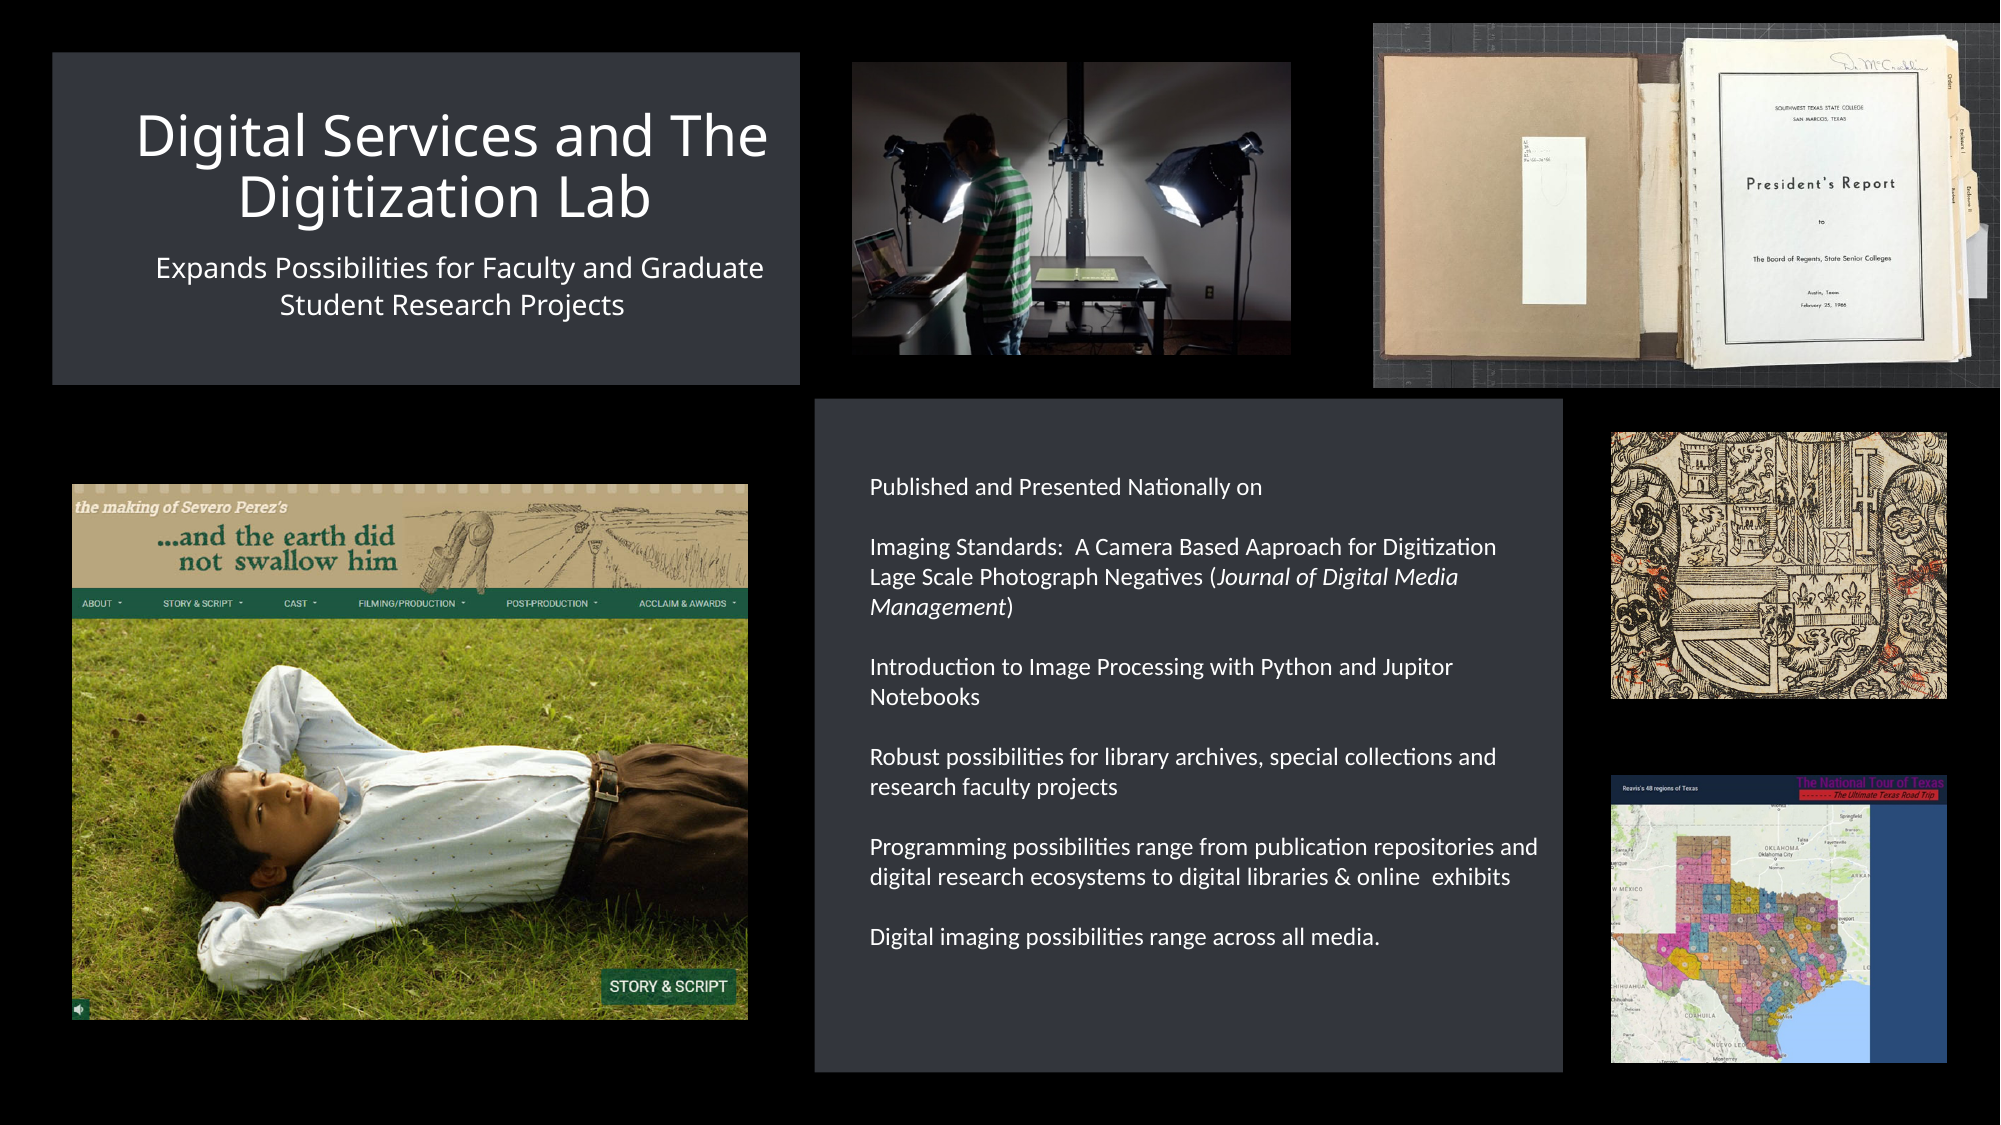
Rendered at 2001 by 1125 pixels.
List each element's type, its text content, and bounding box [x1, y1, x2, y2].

text_box Published and Presented Nationally on Imaging Standards: A Camera Based Aaproach for Digitization Lage Scale Photograph Negatives (Journal of Digital Media Management) Introduction to Image Processing with Python and Jupitor Notebooks Robust possibilities for library archives, special collections and research faculty projects Programming possibilities range from publication repositories and digital research ecosystems to digital libraries & online exhibits Digital imaging possibilities range across all media. [855, 418, 1559, 1018]
picture [72, 484, 748, 1020]
picture [1611, 775, 1947, 1064]
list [852, 62, 1291, 355]
text_box [51, 51, 801, 386]
title Digital Services and The Digitization Lab Expands Possibilities for Faculty and Graduate Student Research Projects [78, 99, 827, 364]
picture [1611, 432, 1947, 699]
picture [1373, 23, 2000, 388]
text_box [814, 397, 1564, 1073]
text_box [0, 0, 2000, 1125]
